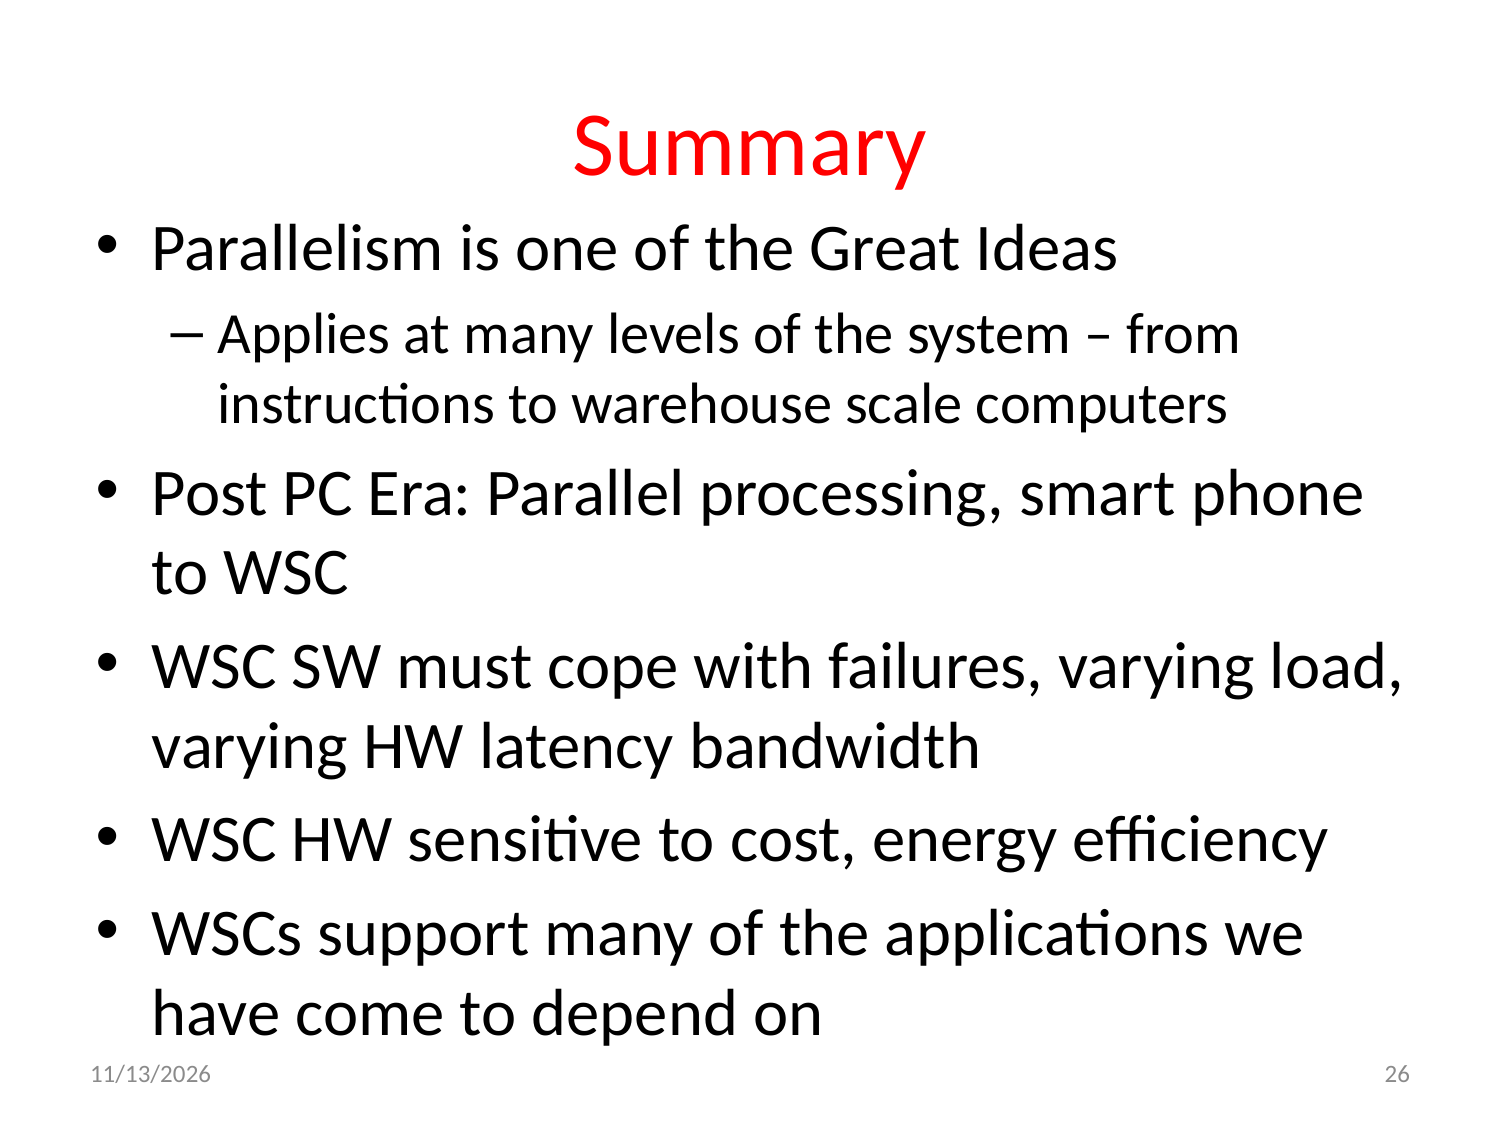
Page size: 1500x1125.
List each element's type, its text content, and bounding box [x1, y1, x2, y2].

title Summary [75, 45, 1425, 233]
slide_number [75, 1042, 425, 1103]
list Parallelism is one of the Great Ideas Applies at many levels of the system – from instructions to warehouse scale computers Post PC Era: Parallel processing, smart phone to WSC WSC SW must cope with failures, varying load, varying HW latency bandwidth WSC HW sensitive to cost, energy efficiency WSCs support many of the applications we have come to depend on [80, 195, 1448, 1092]
slide_number 26 [1074, 1042, 1425, 1103]
